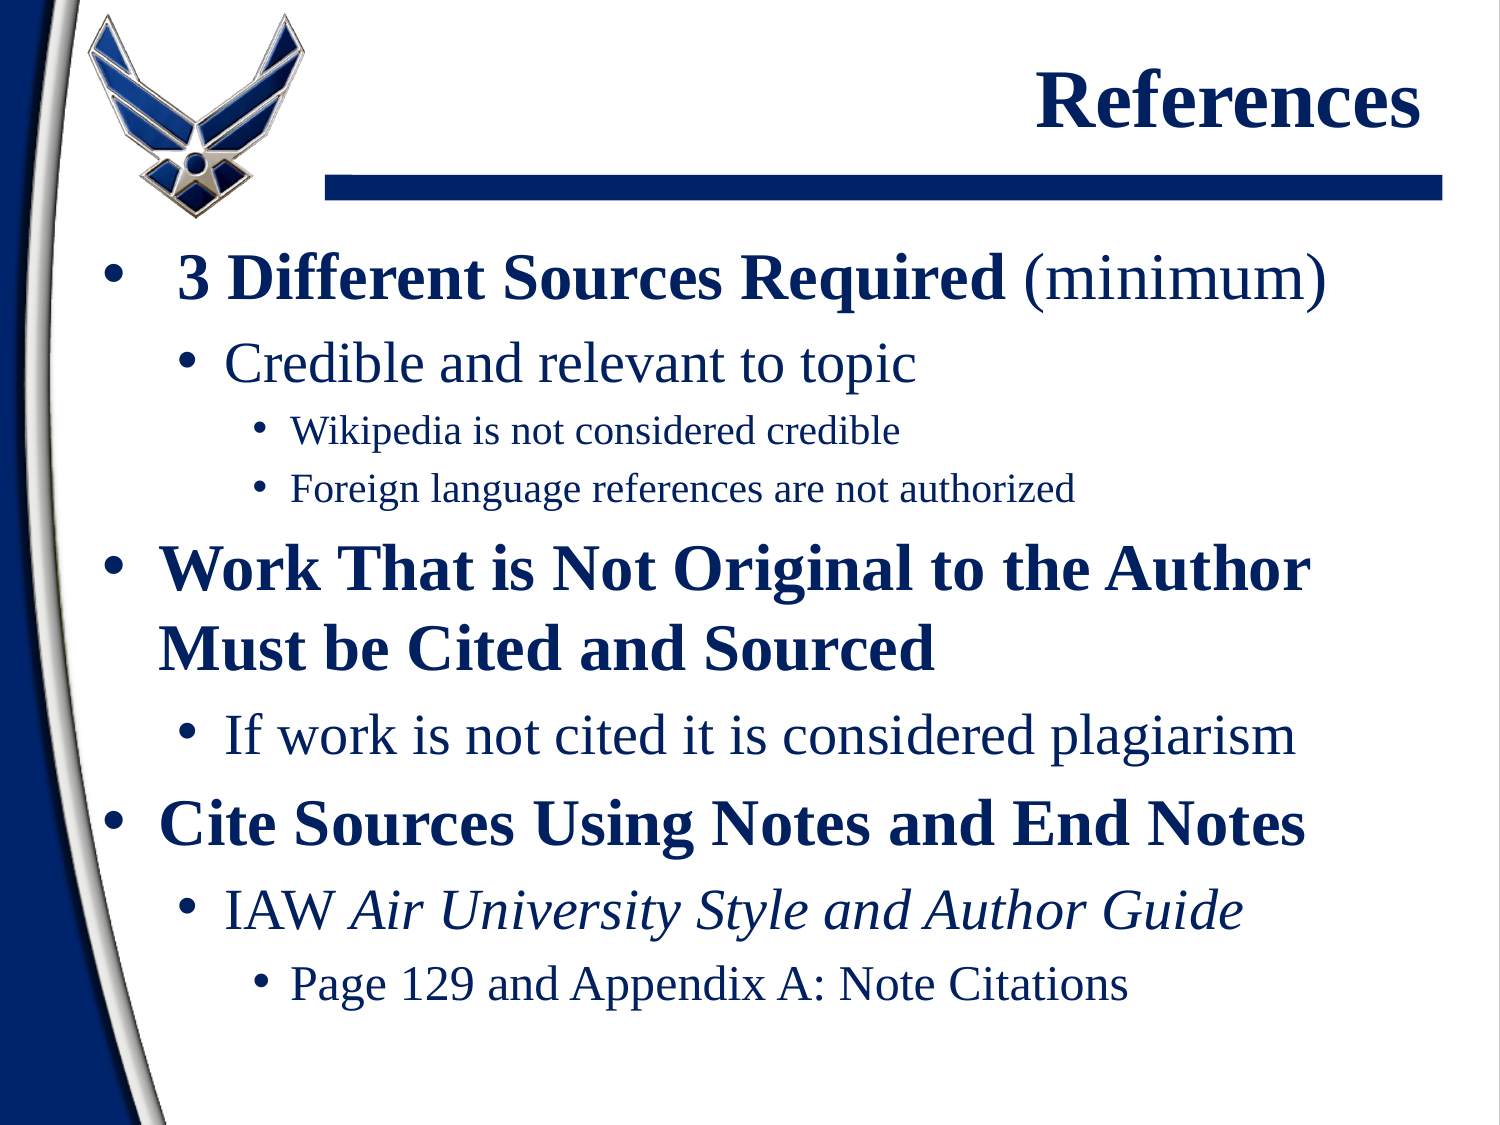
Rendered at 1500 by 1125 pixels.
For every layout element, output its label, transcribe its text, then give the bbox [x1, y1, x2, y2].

picture [0, 0, 1500, 1125]
title References [87, 0, 1438, 188]
list 3 Different Sources Required (minimum) Credible and relevant to topic Wikipedia is not considered credible Foreign language references are not authorized Work That is Not Original to the Author Must be Cited and Sourced If work is not cited it is considered plagiarism Cite Sources Using Notes and End Notes IAW Air University Style and Author Guide Page 129 and Appendix A: Note Citations [87, 224, 1438, 968]
